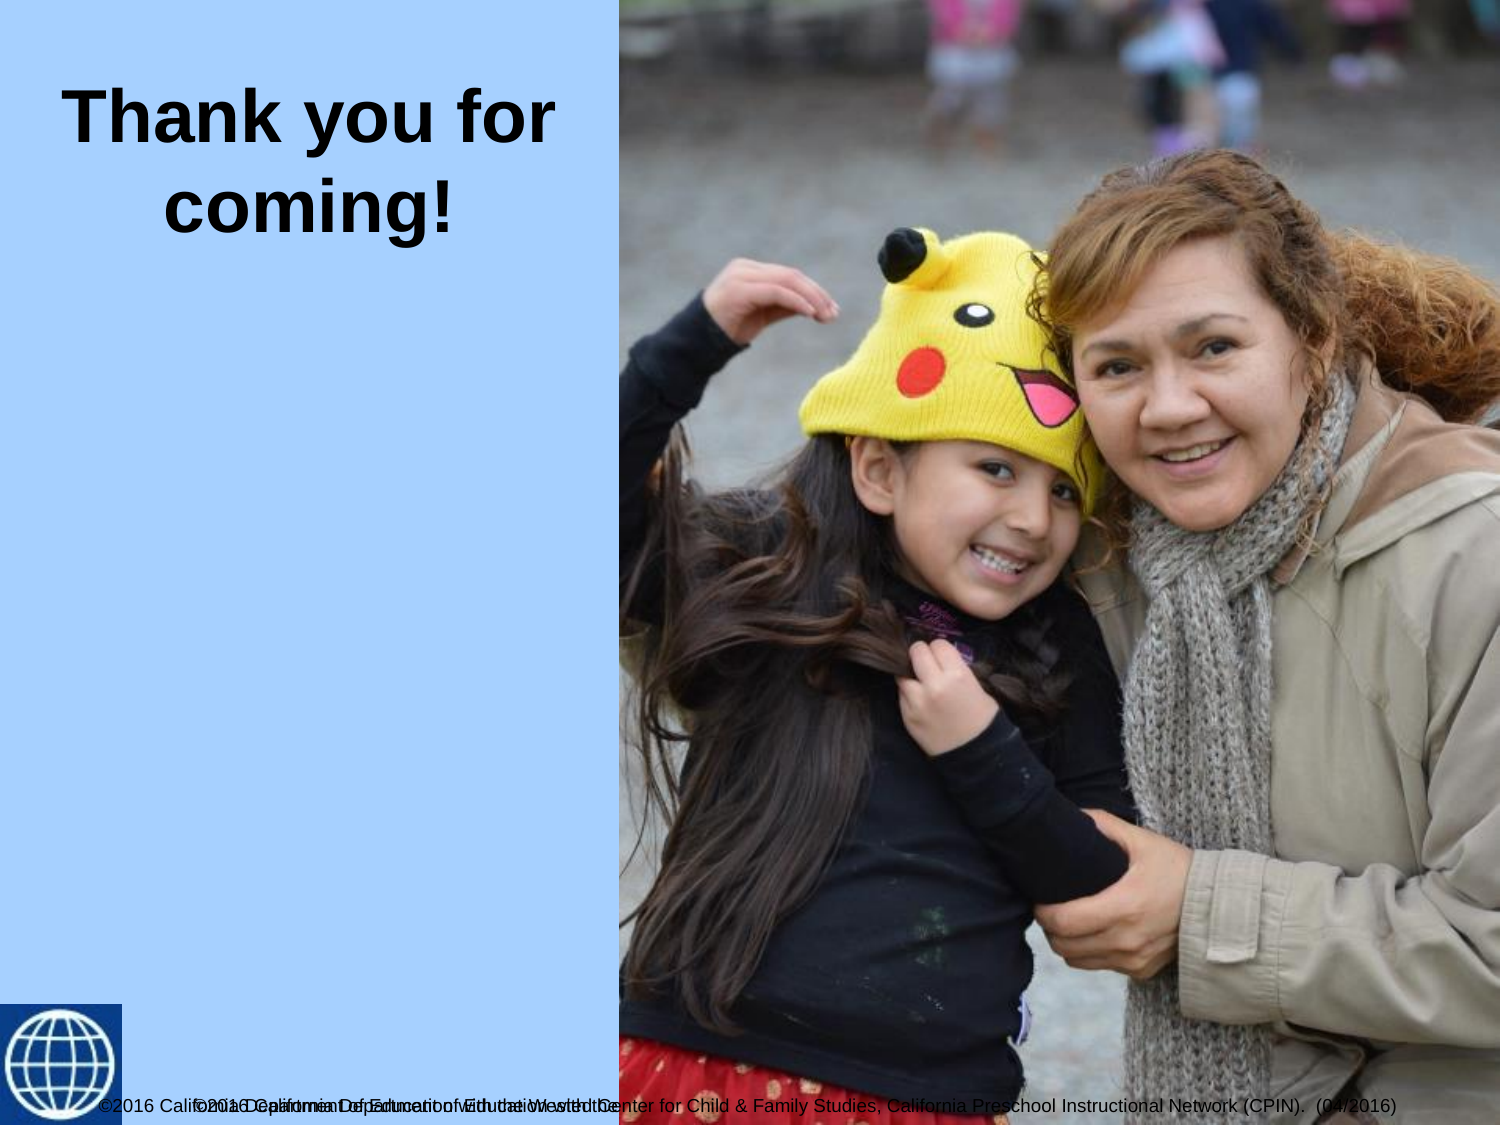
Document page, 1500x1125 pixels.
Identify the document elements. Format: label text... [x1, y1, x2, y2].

picture [0, 1004, 6, 1086]
title Thank you for coming! [6, 59, 613, 1086]
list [618, 0, 1500, 1125]
text_box ©2016 California Department of Education with the Wested Center for Child & Family Studies, California Preschool Instructional Network (CPIN). (04/2016) [0, 1086, 613, 1124]
